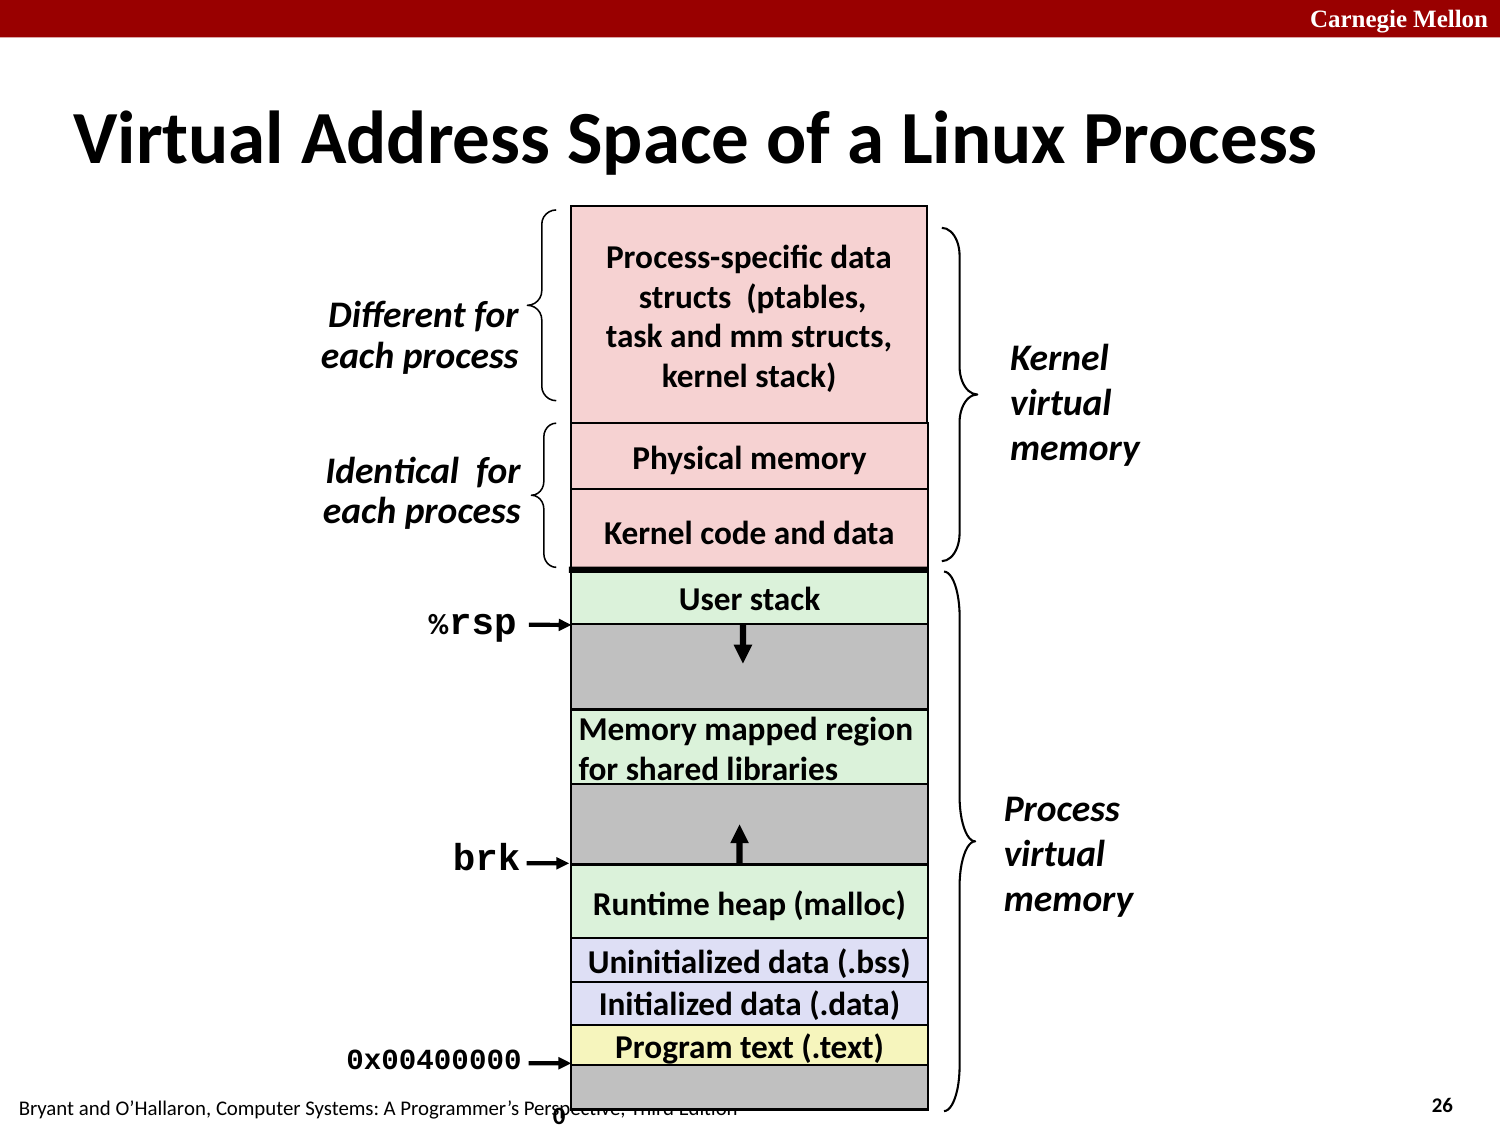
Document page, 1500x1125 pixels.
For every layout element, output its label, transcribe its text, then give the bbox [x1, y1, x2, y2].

text_box Process-specific data structs (ptables, task and mm structs, kernel stack) [571, 206, 928, 424]
text_box 0x00400000 [331, 1037, 537, 1084]
text_box Runtime heap (malloc) [571, 865, 929, 938]
title Virtual Address Space of a Linux Process [58, 71, 1376, 197]
text_box [733, 824, 746, 864]
text_box User stack [571, 570, 929, 624]
text_box Process virtual memory [988, 776, 1149, 927]
text_box Identical for each process [274, 443, 536, 540]
text_box Memory mapped region for shared libraries [571, 710, 929, 783]
text_box [534, 209, 557, 401]
text_box brk [438, 826, 536, 886]
text_box [571, 1065, 929, 1110]
text_box [526, 857, 569, 870]
text_box Program text (.text) [571, 1025, 929, 1065]
text_box [536, 423, 557, 568]
text_box [736, 624, 750, 664]
text_box [941, 227, 978, 562]
text_box [571, 624, 929, 710]
text_box Physical memory [571, 423, 929, 489]
text_box Kernel virtual memory [995, 325, 1155, 476]
text_box Initialized data (.data) [571, 982, 929, 1025]
text_box %rsp [413, 589, 532, 650]
text_box [571, 783, 929, 865]
text_box [528, 1057, 572, 1070]
text_box Kernel code and data [571, 489, 929, 570]
text_box 0 [538, 1092, 581, 1125]
text_box Uninitialized data (.bss) [571, 938, 929, 982]
text_box [943, 571, 976, 1112]
text_box Different for each process [275, 288, 534, 384]
text_box [528, 618, 572, 632]
